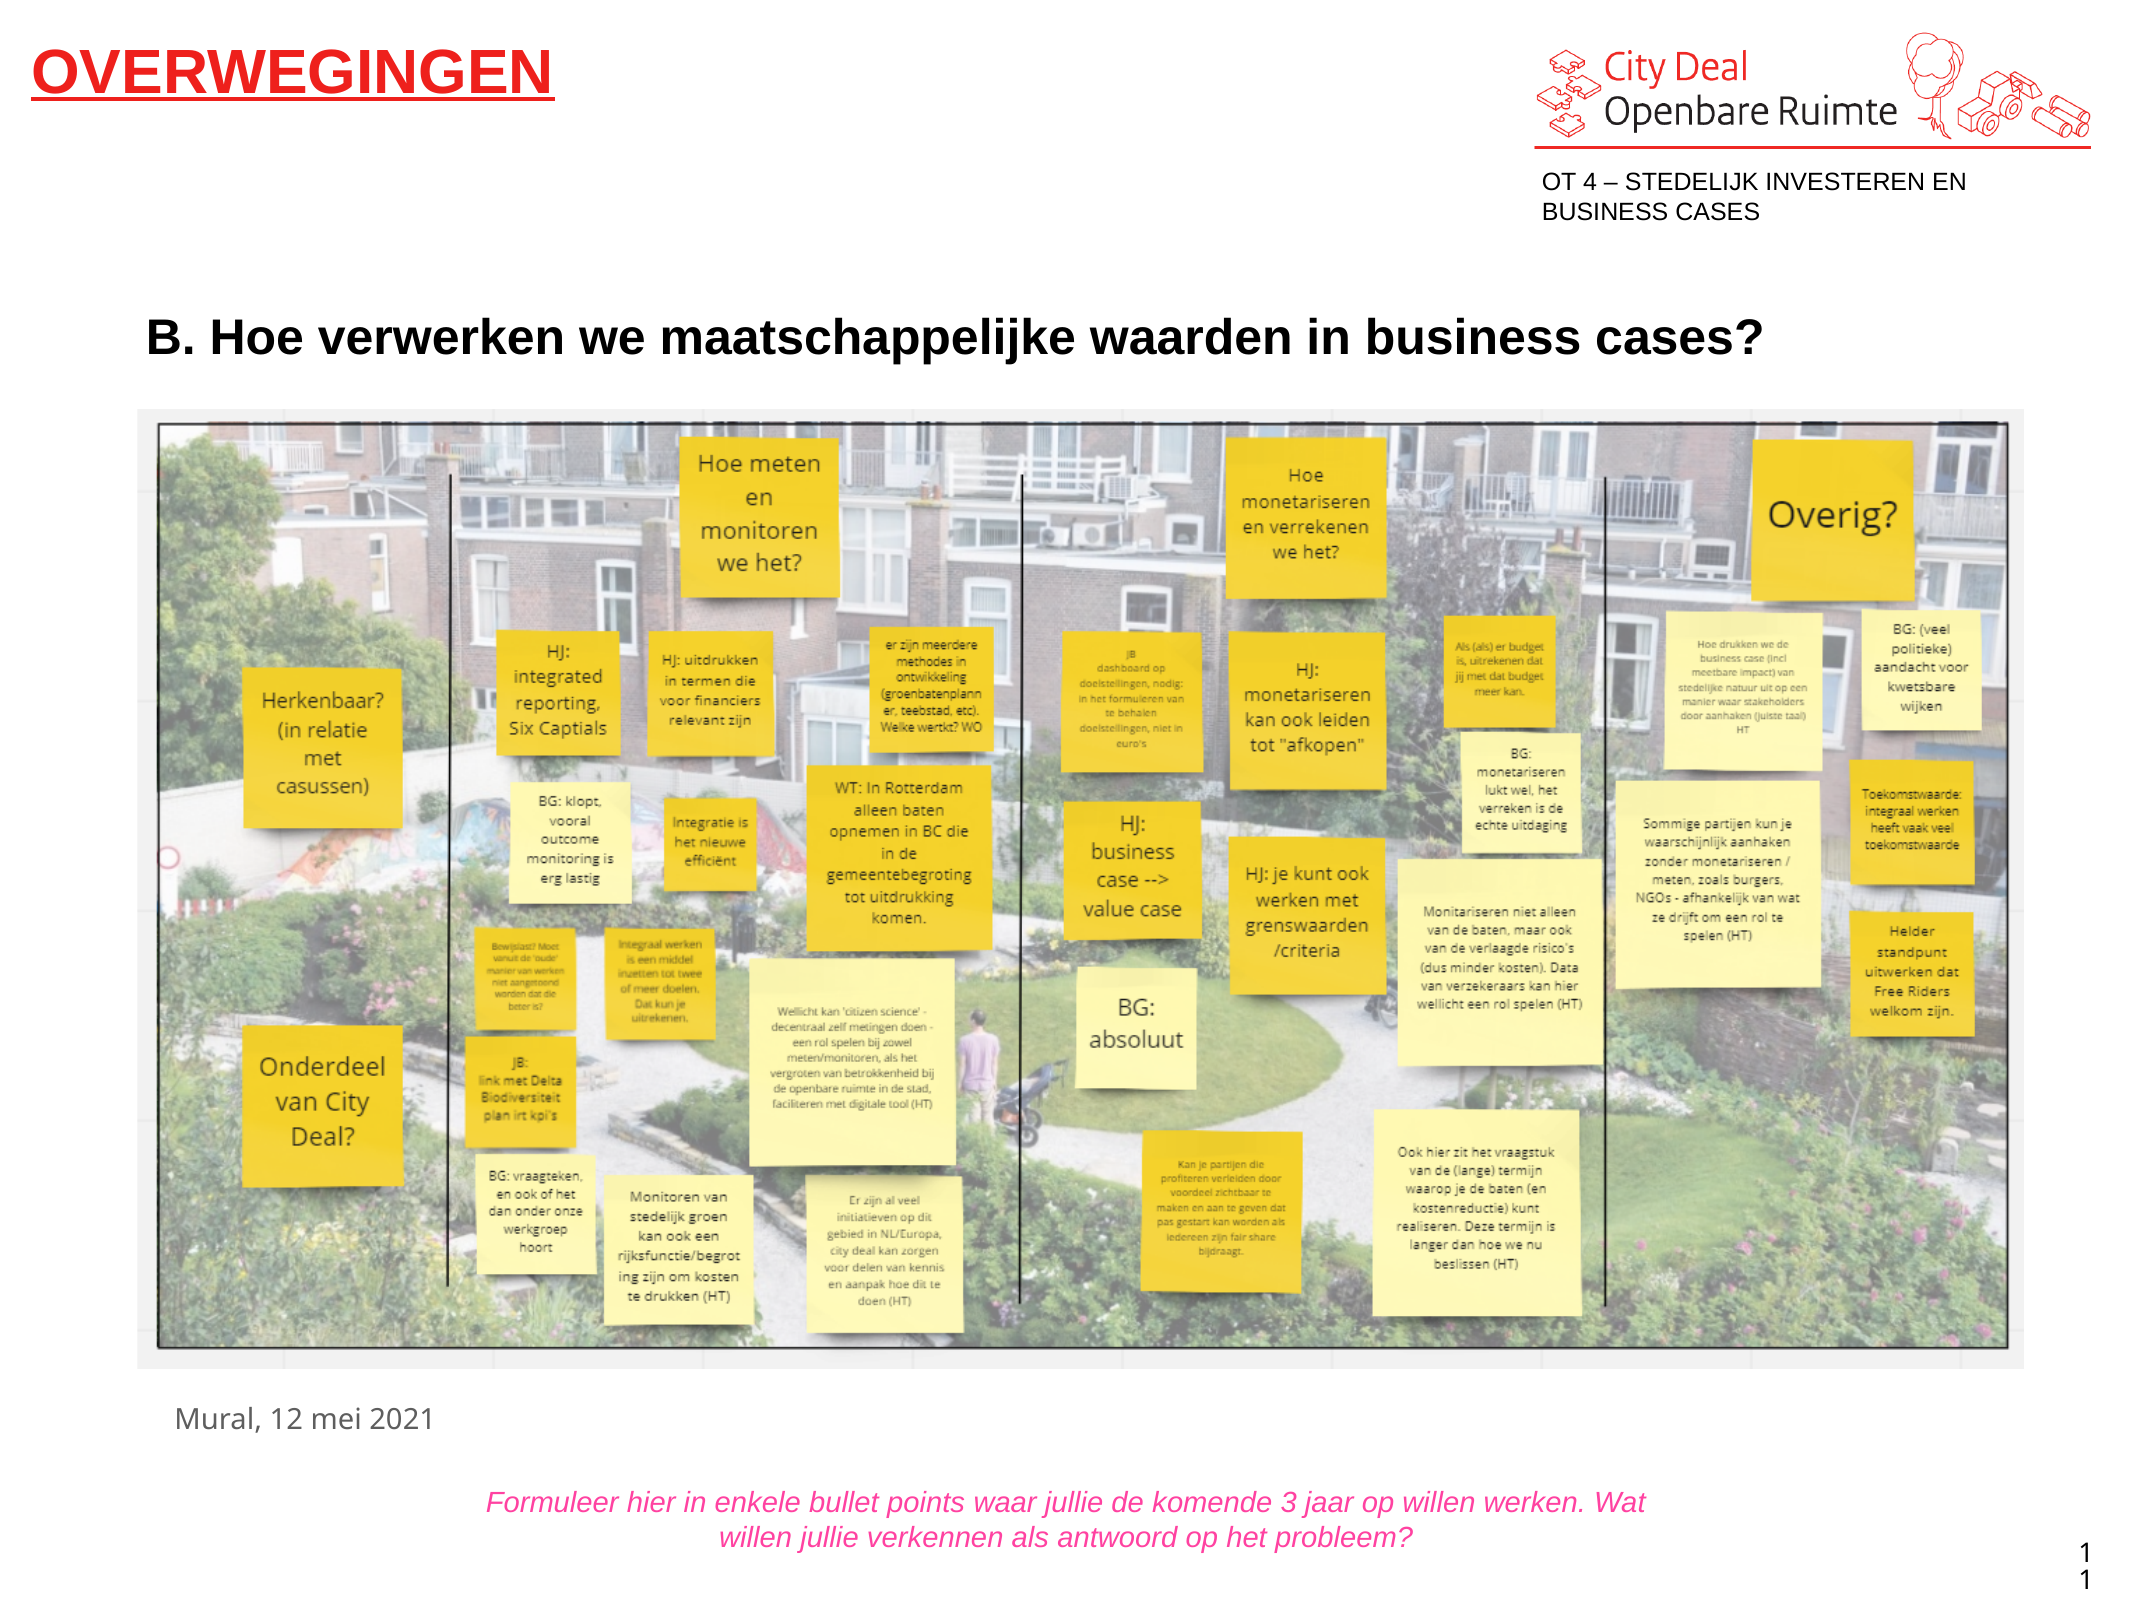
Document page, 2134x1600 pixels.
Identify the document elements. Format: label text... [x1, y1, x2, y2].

text_box Mural, 12 mei 2021 [166, 1391, 445, 1444]
text_box OT 4 – STEDELIJK INVESTEREN EN BUSINESS CASES [1533, 157, 2092, 235]
slide_number 11 [2069, 1532, 2105, 1581]
text_box OVERWEGINGEN [23, 22, 581, 115]
picture [137, 409, 2025, 1369]
picture [1533, 30, 2092, 151]
text_box Formuleer hier in enkele bullet points waar jullie de komende 3 jaar op willen werken. Wat willen jullie verkennen als antwoord op het probleem? [468, 1475, 1665, 1562]
text_box B. Hoe verwerken we maatschappelijke waarden in business cases? [137, 284, 1996, 409]
